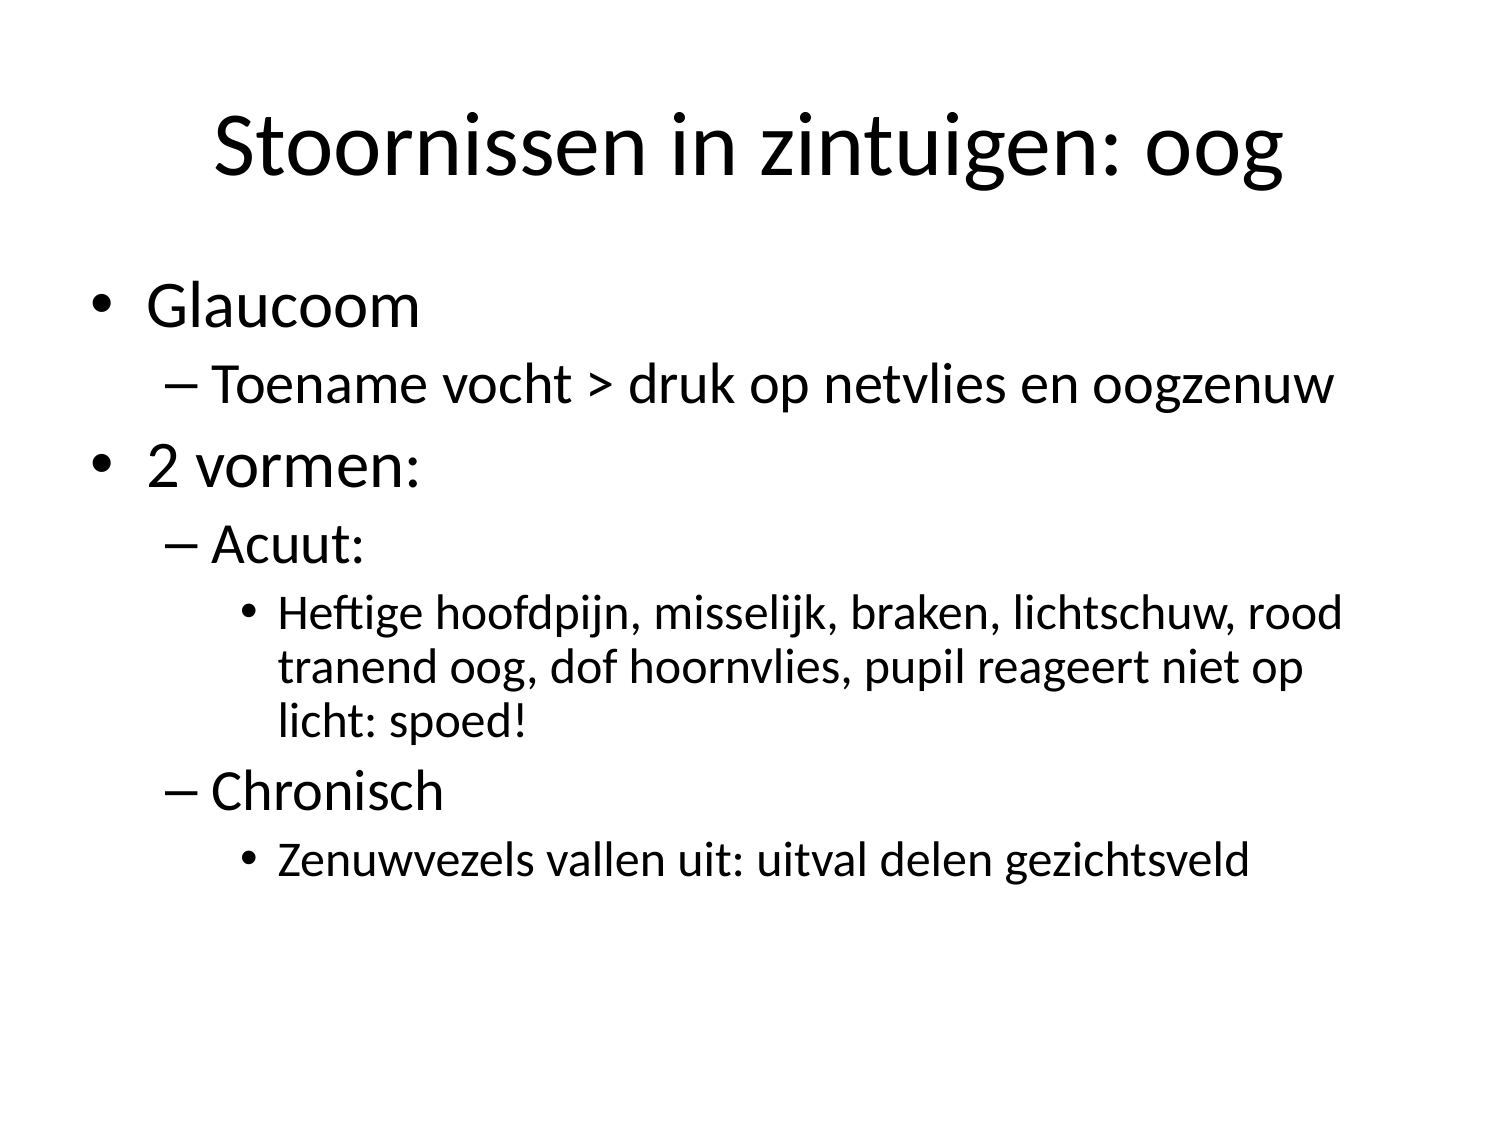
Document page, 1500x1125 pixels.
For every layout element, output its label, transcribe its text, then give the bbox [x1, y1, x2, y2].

title Stoornissen in zintuigen: oog [75, 45, 1425, 233]
list Glaucoom Toename vocht > druk op netvlies en oogzenuw 2 vormen: Acuut: Heftige hoofdpijn, misselijk, braken, lichtschuw, rood tranend oog, dof hoornvlies, pupil reageert niet op licht: spoed! Chronisch Zenuwvezels vallen uit: uitval delen gezichtsveld [75, 262, 1425, 1005]
